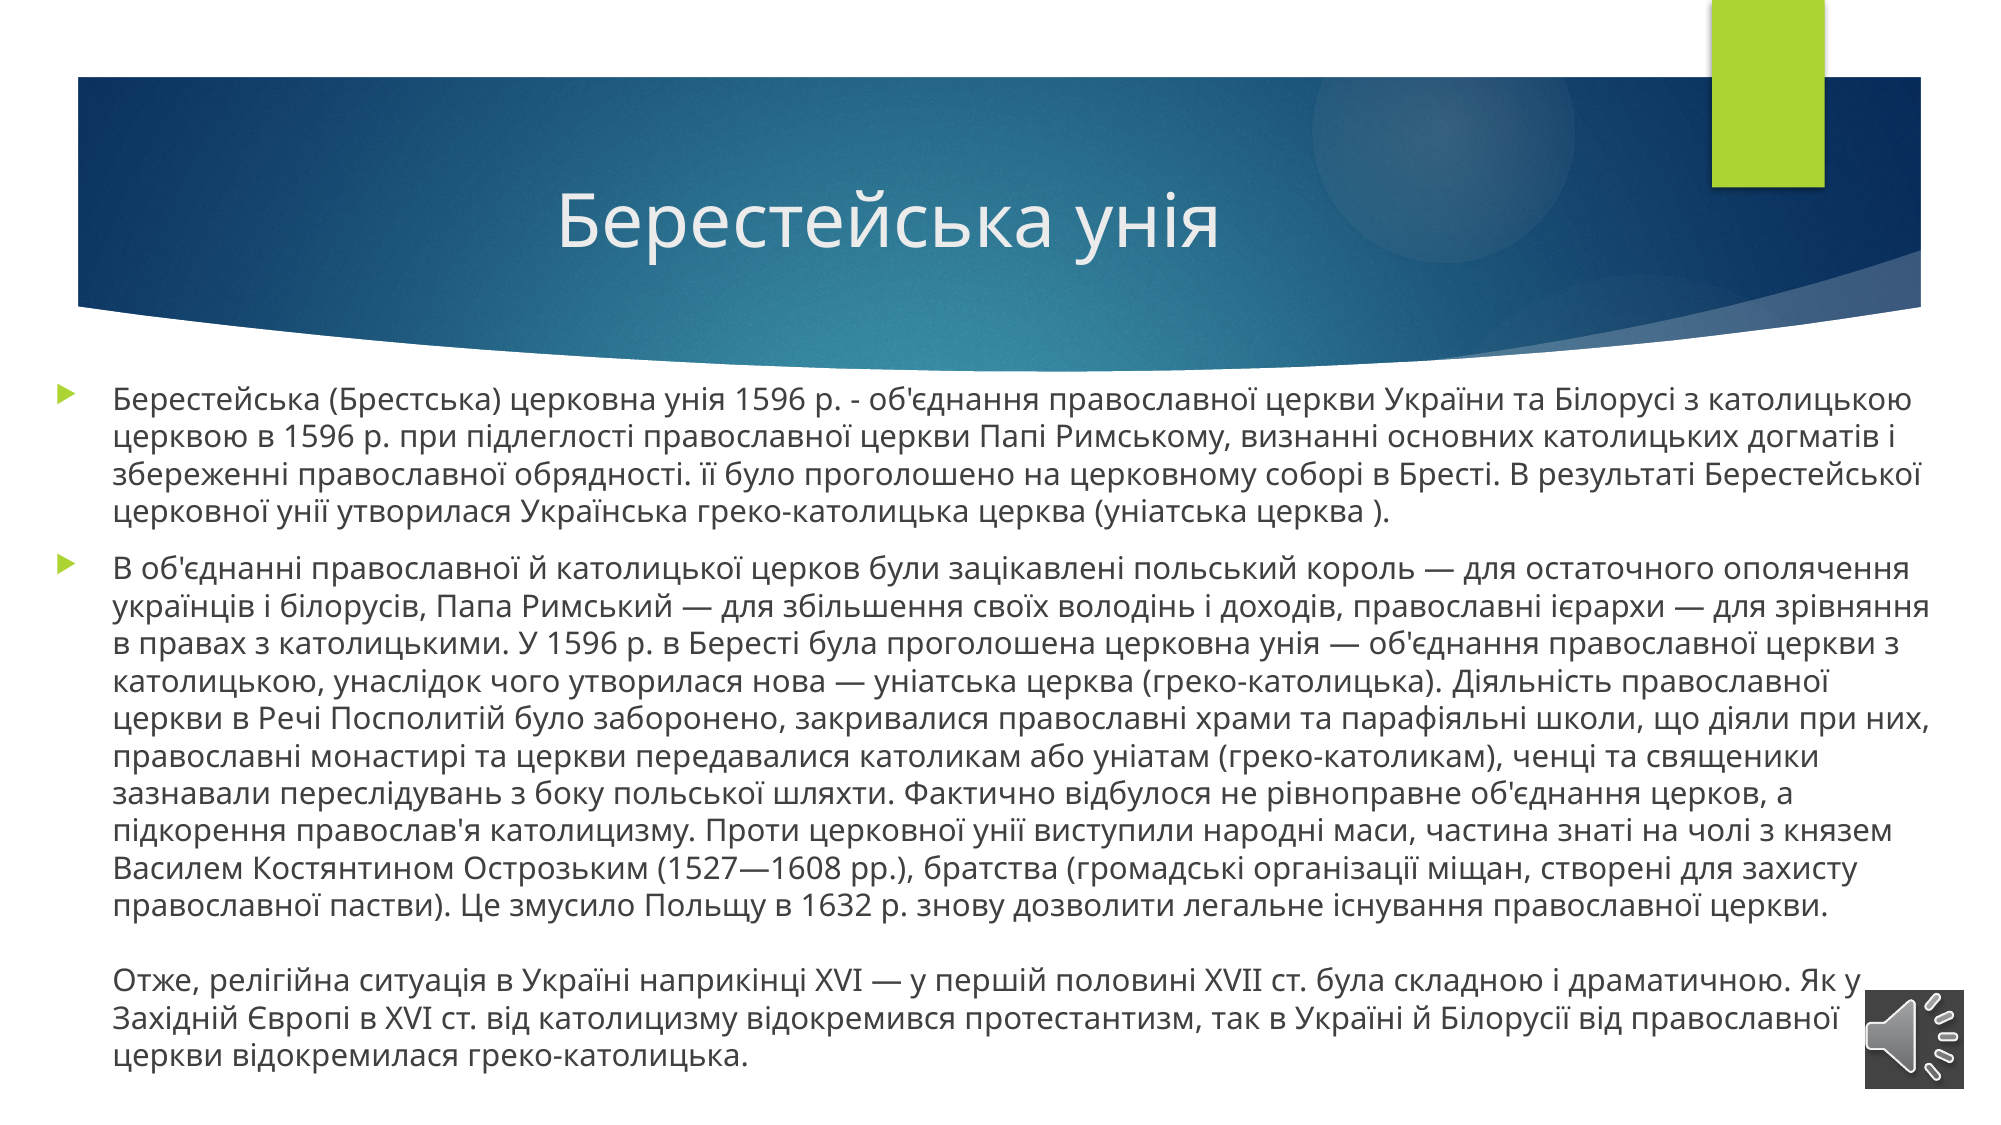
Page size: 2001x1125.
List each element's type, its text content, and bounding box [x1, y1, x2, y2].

picture [1864, 989, 1965, 1090]
title Берестейська унія [189, 159, 1627, 276]
list Берестейська (Брестська) церковна унія 1596 р. - об'єднання православної церкви України та Білорусі з католицькою церквою в 1596 р. при підлеглості православної церкви Папі Римському, визнанні основних католицьких догматів і збереженні православної обрядності. її було проголошено на церковному соборі в Бресті. В результаті Берестейської церковної унії утворилася Українська греко-католицька церква (уніатська церква ). В об'єднанні православної й католицької церков були зацікавлені польський король — для остаточного ополячення українців і білорусів, Папа Римський — для збільшення своїх володінь і доходів, православні ієрархи — для зрівняння в правах з католицькими. У 1596 р. в Бересті була проголошена церковна унія — об'єднання православної церкви з католицькою, унаслідок чого утворилася нова — уніатська церква (греко-католицька). Діяльність православної церкви в Речі Посполитій було заборонено, закривалися православні храми та парафіяльні школи, що діяли при них, православні монастирі та церкви передавалися католикам або уніатам (греко-католикам), ченці та священики зазнавали переслідувань з боку польської шляхти. Фактично відбулося не рівноправне об'єднання церков, а підкорення православ'я католицизму. Проти церковної унії виступили народні маси, частина знаті на чолі з князем Василем Костянтином Острозьким (1527—1608 pp.), братства (громадські організації міщан, створені для захисту православної пастви). Це змусило Польщу в 1632 р. знову дозволити легальне існування православної церкви. Отже, релігійна ситуація в Україні наприкінці XVI — у першій половині XVII ст. була складною і драматичною. Як у Західній Європі в XVI ст. від католицизму відокремився протестантизм, так в Україні й Білорусії від православної церкви відокремилася греко-католицька. [40, 371, 1957, 1101]
